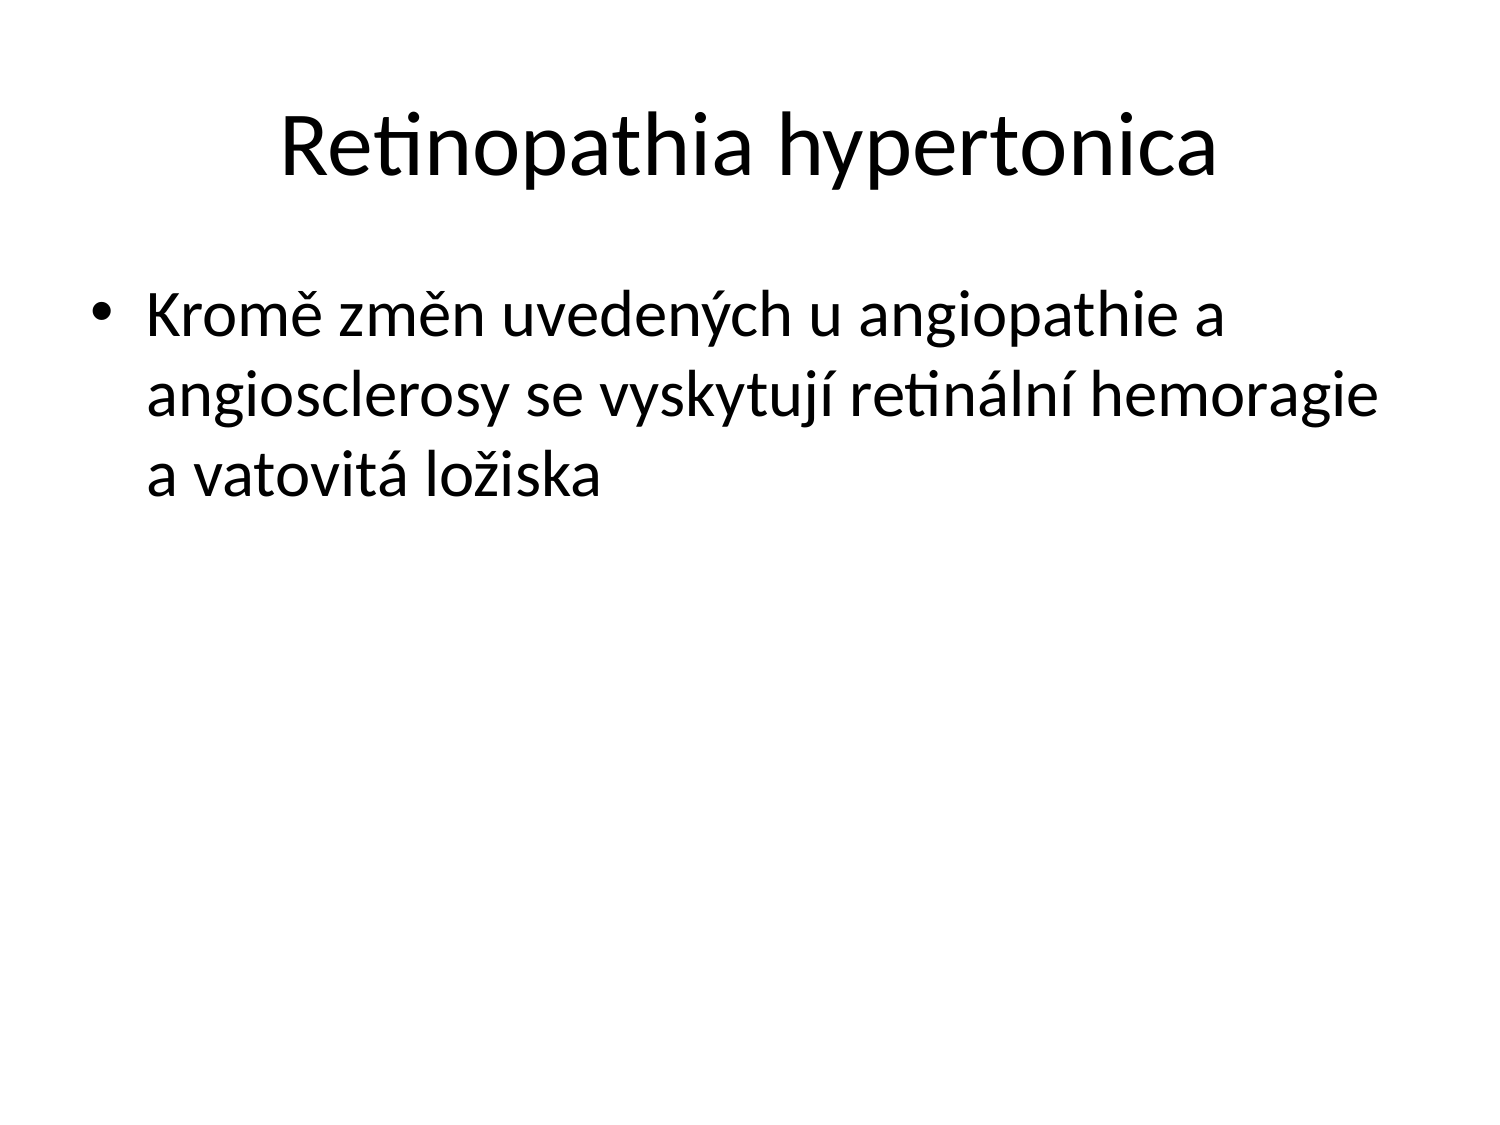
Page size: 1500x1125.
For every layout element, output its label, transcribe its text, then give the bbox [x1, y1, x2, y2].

title Retinopathia hypertonica [75, 45, 1425, 233]
list Kromě změn uvedených u angiopathie a angiosclerosy se vyskytují retinální hemoragie a vatovitá ložiska [75, 262, 1425, 1005]
